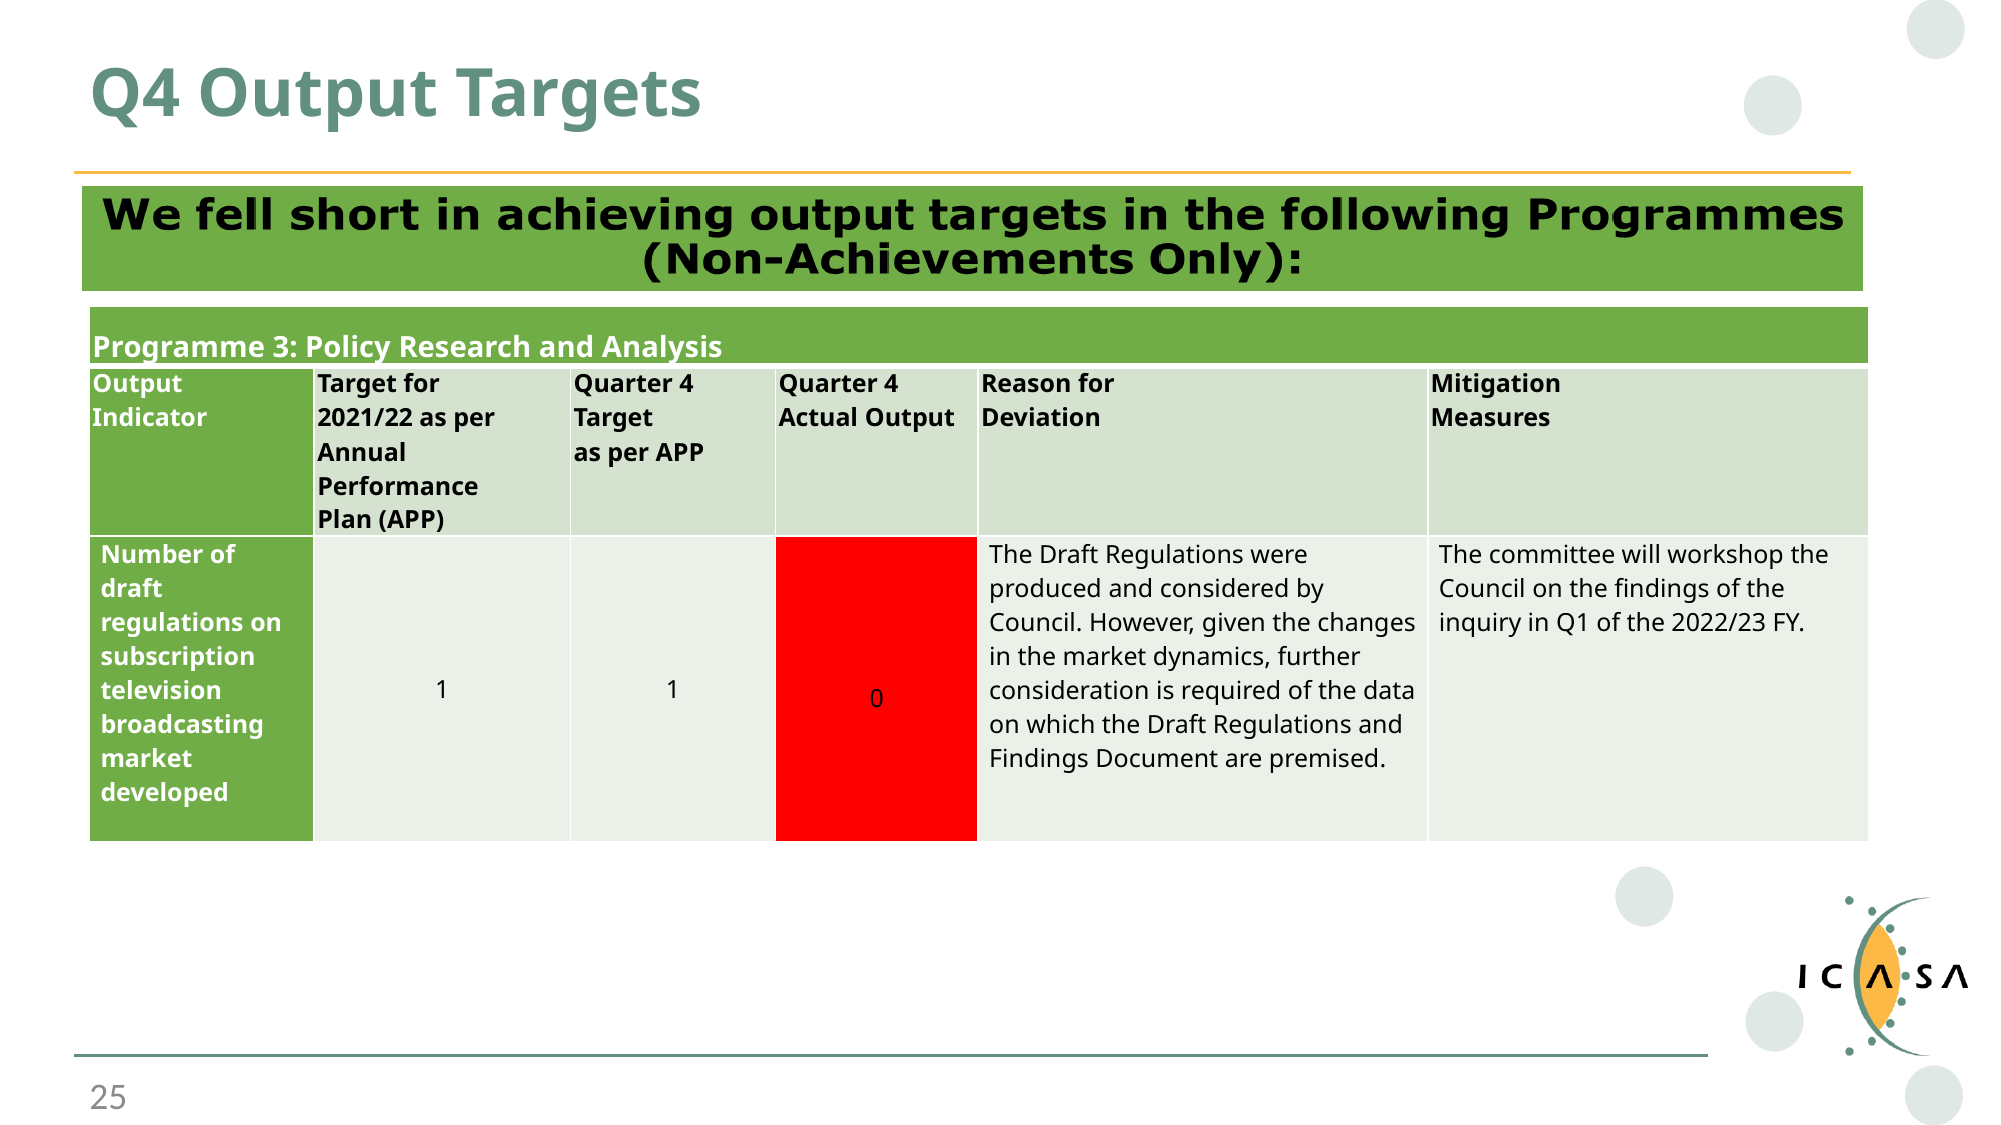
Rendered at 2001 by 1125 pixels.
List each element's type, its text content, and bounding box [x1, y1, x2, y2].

table_cell 1 [571, 537, 775, 841]
table_cell Reason for Deviation [979, 369, 1427, 535]
text_box 25 [74, 1064, 143, 1125]
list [74, 174, 1885, 307]
table_cell The committee will workshop the Council on the findings of the inquiry in Q1 of the 2022/23 FY. [1429, 537, 1868, 841]
table_cell Quarter 4 Target as per APP [571, 369, 775, 535]
table_cell Output Indicator [90, 369, 313, 535]
table_cell Quarter 4 Actual Output [776, 369, 977, 535]
table_cell The Draft Regulations were produced and considered by Council. However, given the changes in the market dynamics, further consideration is required of the data on which the Draft Regulations and Findings Document are premised. [979, 537, 1427, 841]
table_cell Target for 2021/22 as per Annual Performance Plan (APP) [315, 369, 570, 535]
table_cell Number of draft regulations on subscription television broadcasting market developed [90, 537, 313, 841]
table_header Programme 3: Policy Research and Analysis [90, 307, 1868, 363]
table_cell 0 [776, 537, 977, 841]
picture [1799, 896, 1968, 1056]
table_cell 1 [315, 537, 570, 841]
title Q4 Output Targets [74, 47, 1800, 143]
table_cell Mitigation Measures [1429, 369, 1868, 535]
